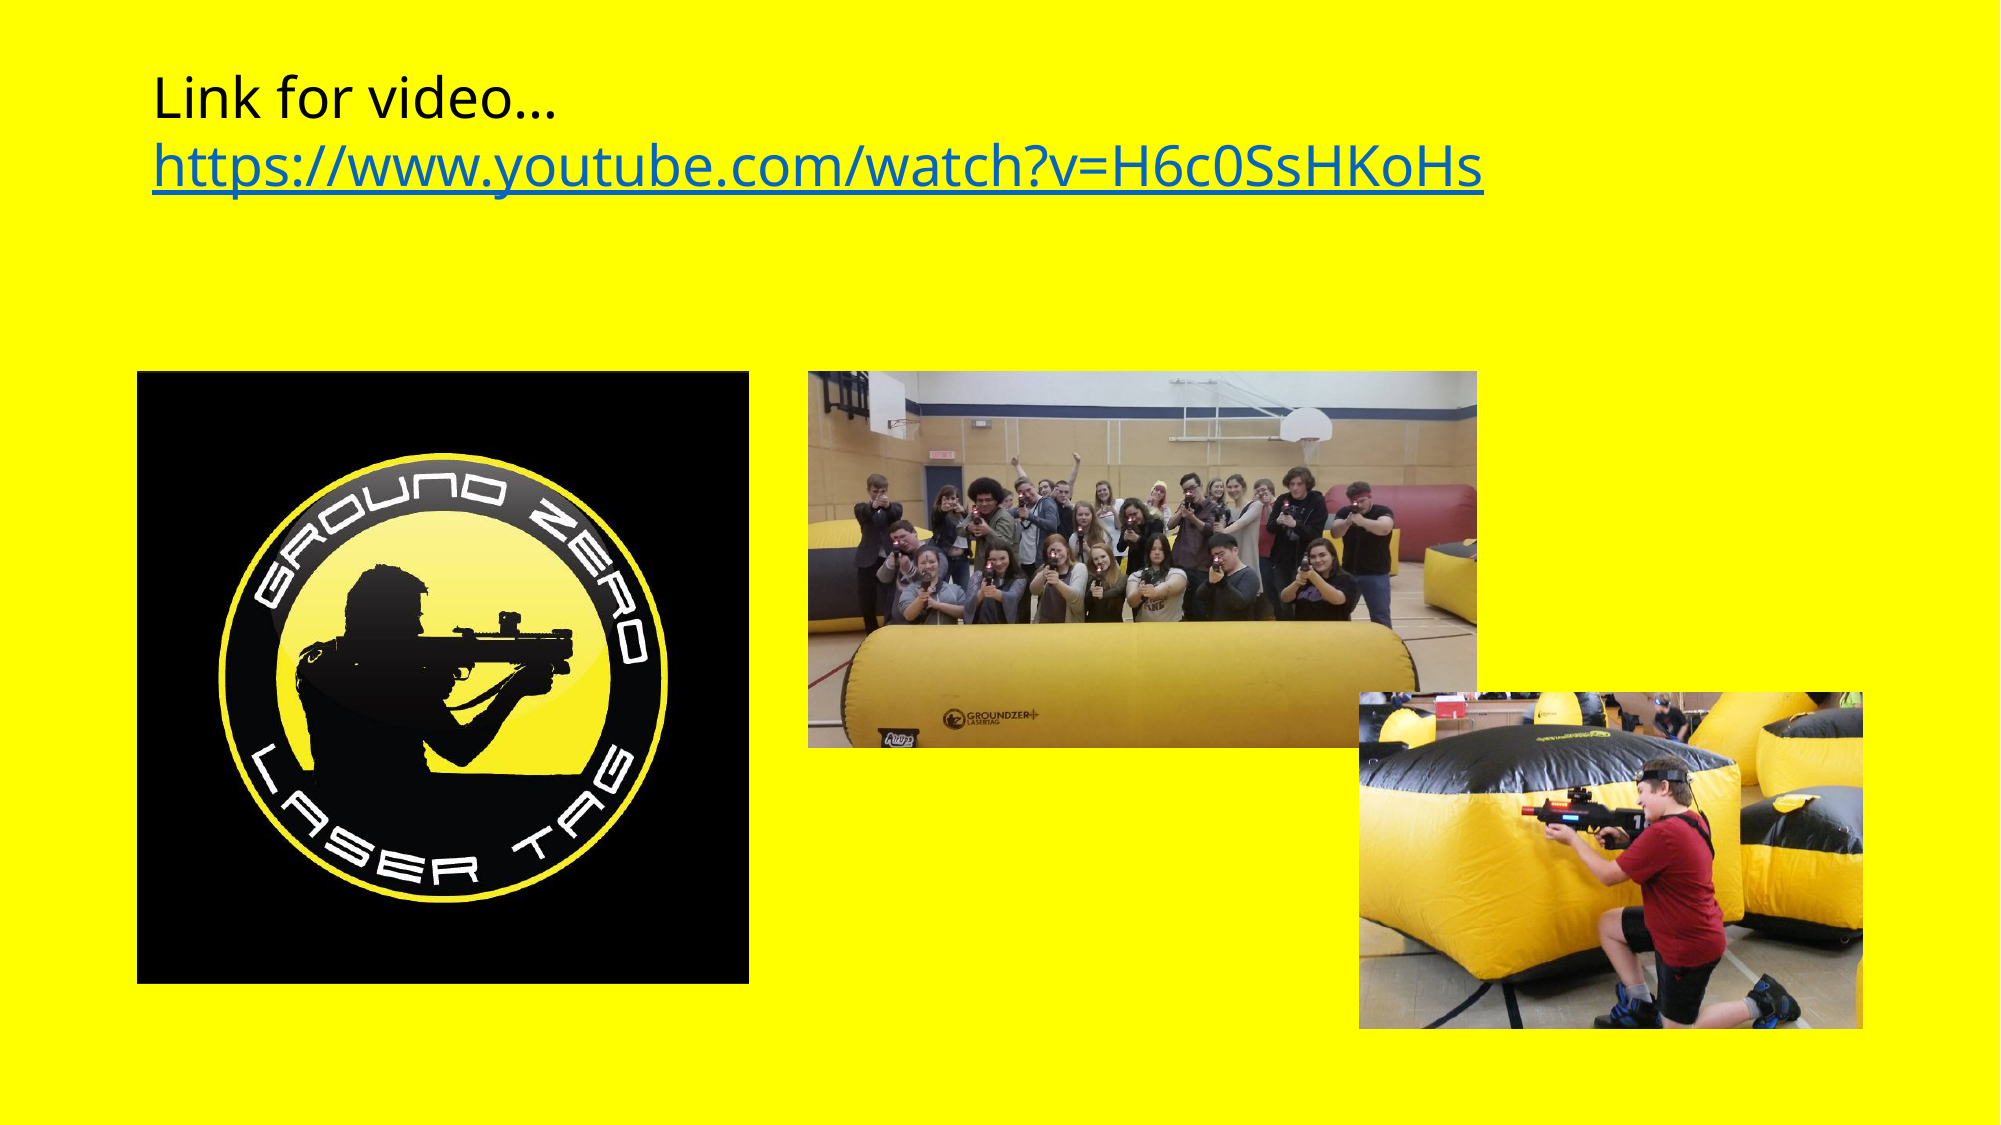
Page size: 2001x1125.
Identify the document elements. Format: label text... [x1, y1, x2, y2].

picture [808, 371, 1863, 1029]
title Link for video… https://www.youtube.com/watch?v=H6c0SsHKoHs [137, 59, 1863, 278]
picture [137, 371, 749, 984]
